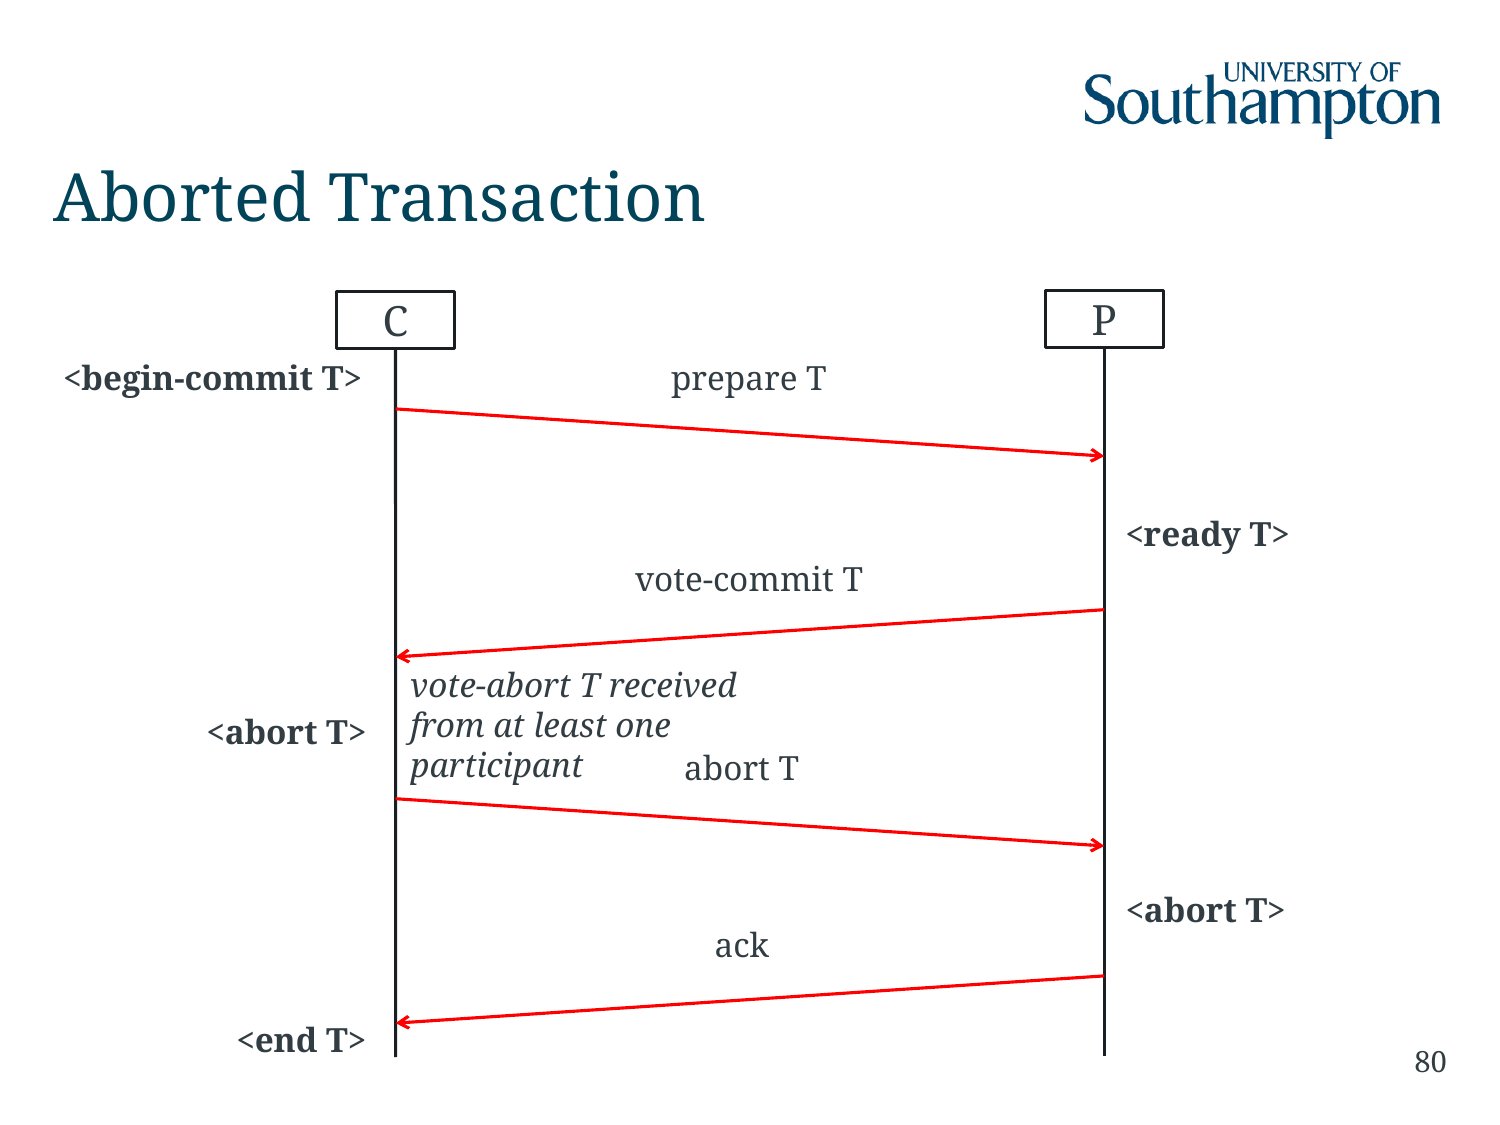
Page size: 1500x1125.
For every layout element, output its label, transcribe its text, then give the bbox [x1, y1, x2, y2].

text_box <end T> [221, 1011, 382, 1066]
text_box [395, 798, 1105, 847]
text_box vote-abort T received from at least one participant [399, 666, 774, 792]
text_box ack [699, 916, 784, 972]
text_box <abort T> [1110, 881, 1302, 937]
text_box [395, 975, 1105, 1024]
picture [1085, 62, 1440, 139]
text_box P [1045, 290, 1164, 348]
text_box <ready T> [1110, 506, 1306, 561]
text_box C [336, 291, 455, 349]
text_box <abort T> [191, 704, 382, 759]
title Aborted Transaction [52, 147, 1448, 255]
text_box abort T [669, 739, 815, 795]
slide_number 80 [1159, 1035, 1448, 1088]
text_box prepare T [656, 349, 842, 405]
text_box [395, 408, 1105, 457]
text_box vote-commit T [620, 550, 879, 606]
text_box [395, 609, 1105, 658]
text_box <begin-commit T> [48, 349, 378, 405]
